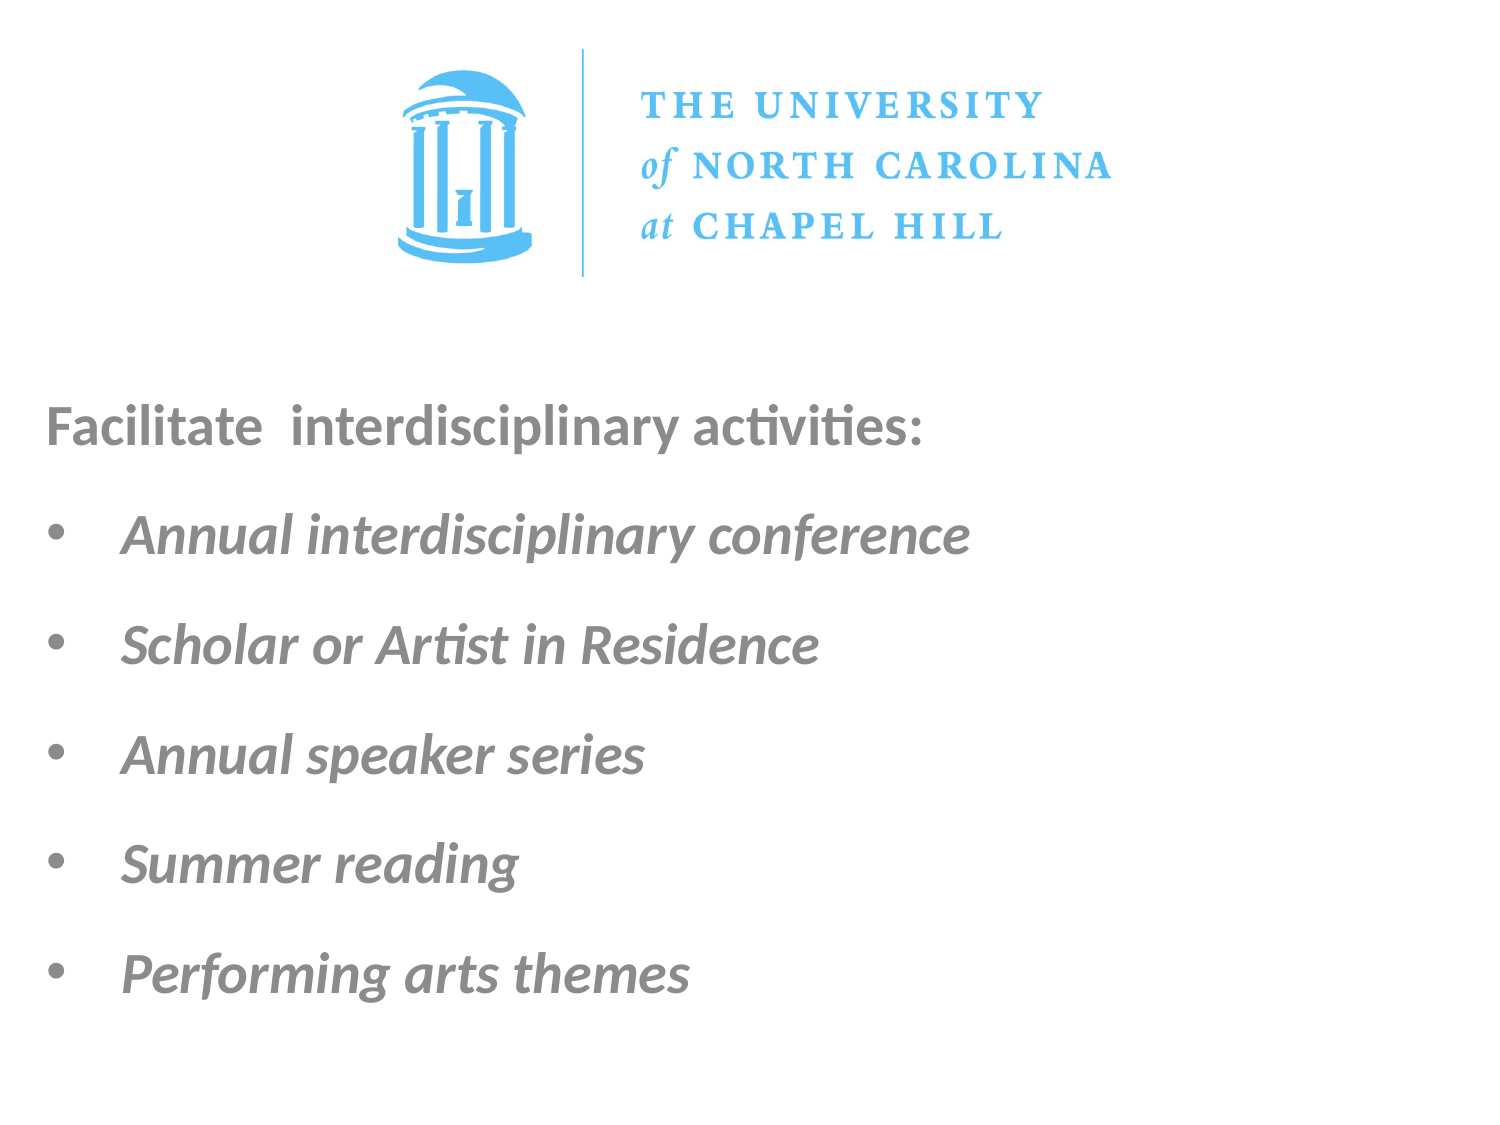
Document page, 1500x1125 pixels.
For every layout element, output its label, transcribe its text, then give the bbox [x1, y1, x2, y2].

subtitle Facilitate interdisciplinary activities: Annual interdisciplinary conference Scholar or Artist in Residence Annual speaker series Summer reading Performing arts themes [31, 351, 1474, 1030]
picture [397, 49, 1111, 277]
